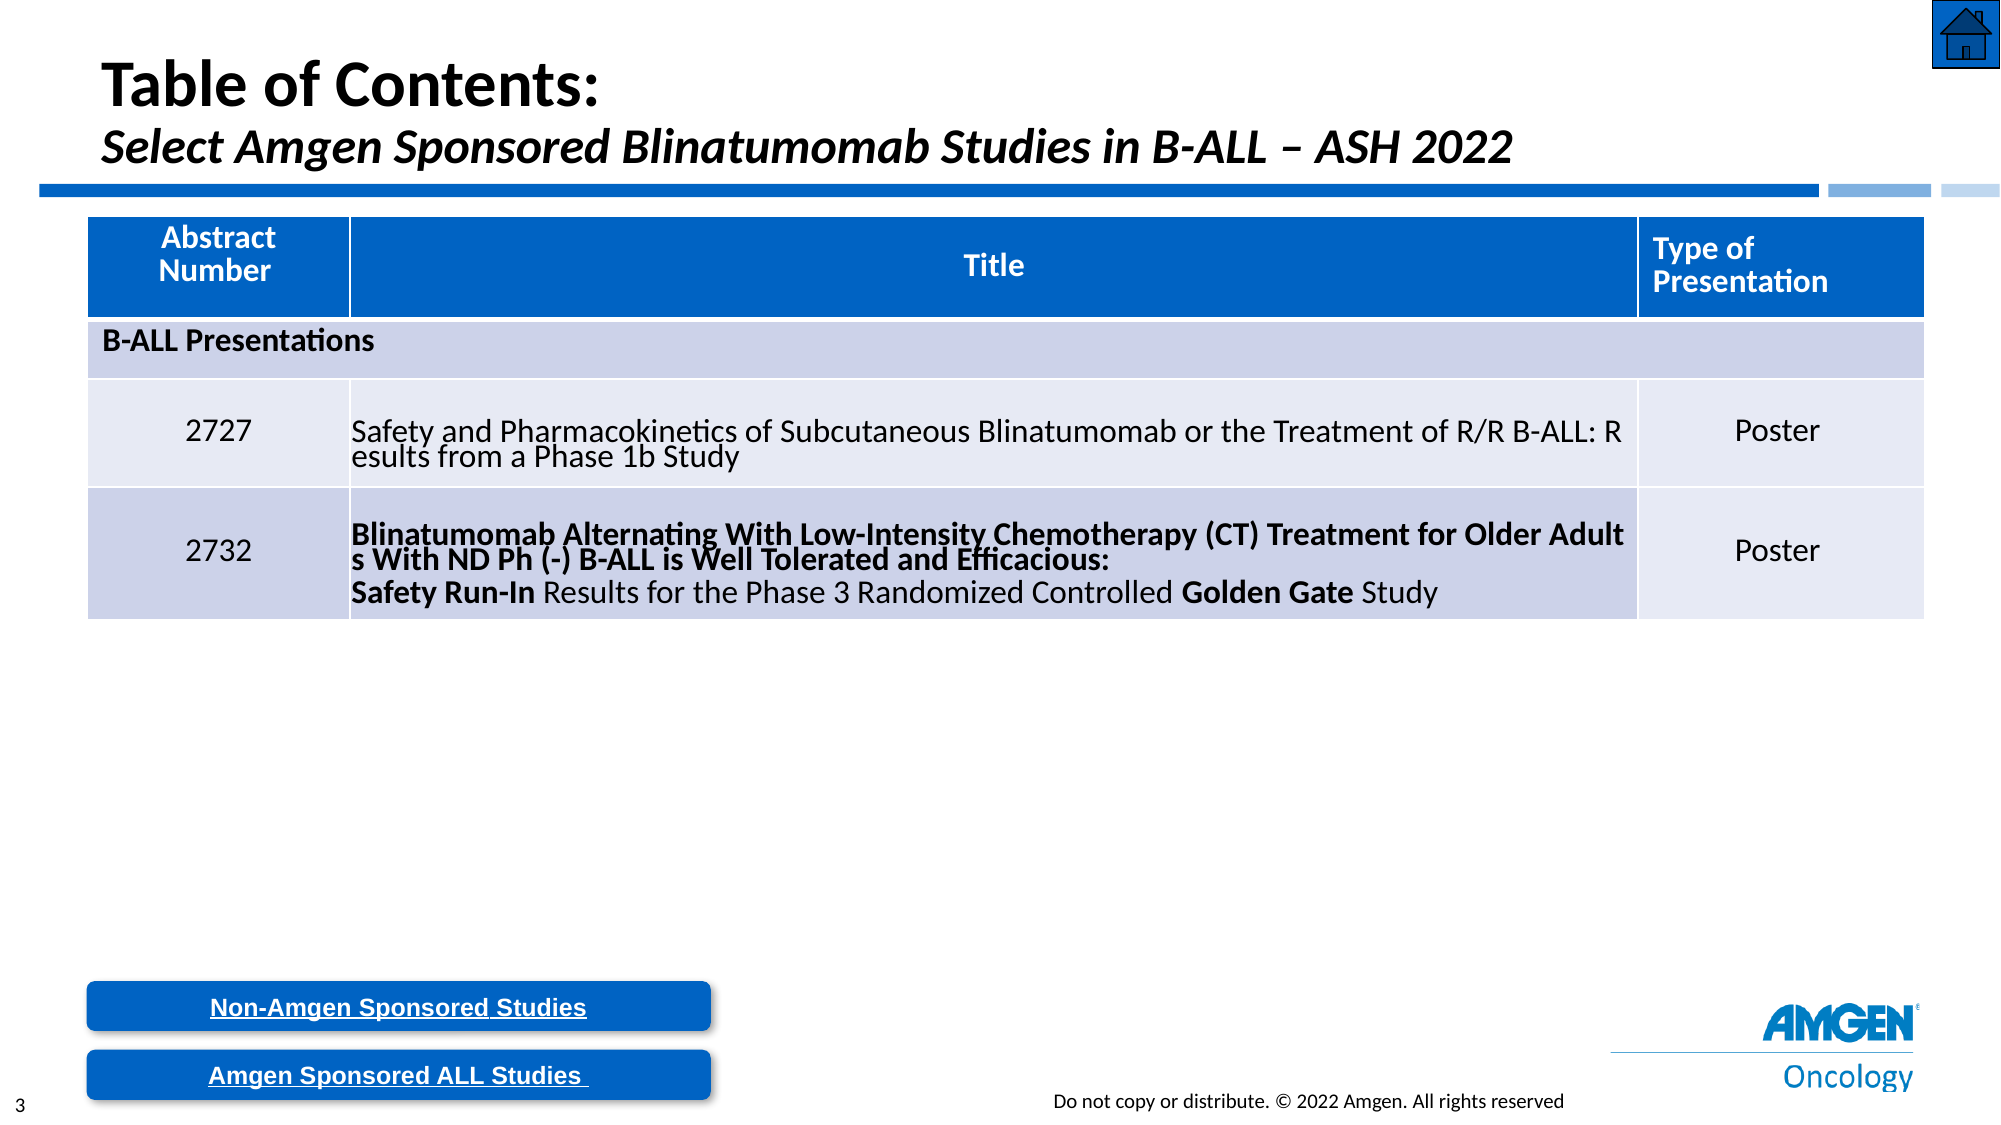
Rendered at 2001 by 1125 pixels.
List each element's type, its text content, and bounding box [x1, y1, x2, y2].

table_cell 2732 [88, 488, 349, 619]
table_header Title [351, 217, 1637, 317]
text_box [1932, 0, 2000, 68]
table_cell Blinatumomab Alternating With Low-Intensity Chemotherapy (CT) Treatment for Older Adults With ND Ph (-) B-ALL is Well Tolerated and Efficacious: Safety Run-In Results for the Phase 3 Randomized Controlled Golden Gate Study [351, 488, 1637, 619]
table_cell Safety and Pharmacokinetics of Subcutaneous Blinatumomab or the Treatment of R/R B-ALL: Results from a Phase 1b Study [351, 380, 1637, 486]
table_header Abstract Number [88, 217, 349, 317]
title Table of Contents: Select Amgen Sponsored Blinatumomab Studies in B-ALL – ASH 2022 [86, 0, 1925, 183]
table_cell Poster [1639, 488, 1924, 619]
table_cell 2727 [88, 380, 349, 486]
table_cell B-ALL Presentations [88, 322, 1924, 378]
text_box Non-Amgen Sponsored Studies [86, 981, 711, 1031]
table_header Type of Presentation [1639, 217, 1924, 317]
text_box Amgen Sponsored ALL Studies [86, 1049, 711, 1100]
table_cell Poster [1639, 380, 1924, 486]
